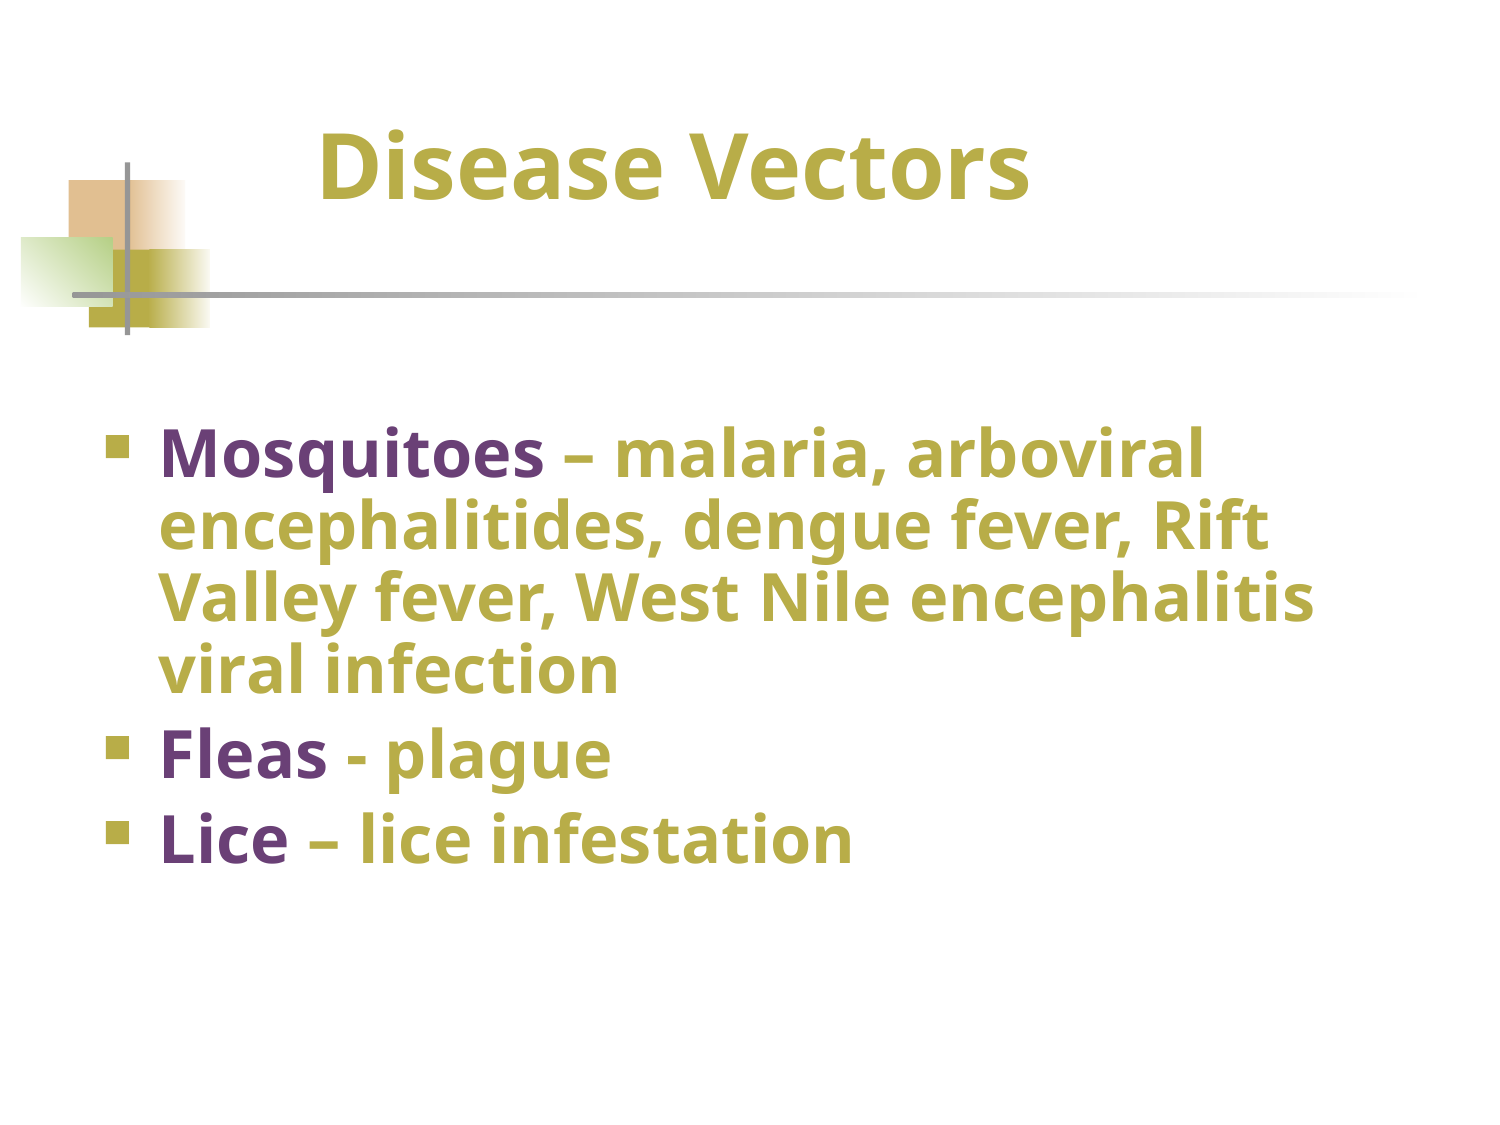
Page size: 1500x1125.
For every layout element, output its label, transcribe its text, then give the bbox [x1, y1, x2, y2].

title Disease Vectors [299, 34, 1468, 226]
list Mosquitoes – malaria, arboviral encephalitides, dengue fever, Rift Valley fever, West Nile encephalitis viral infection Fleas - plague Lice – lice infestation [87, 412, 1470, 1007]
